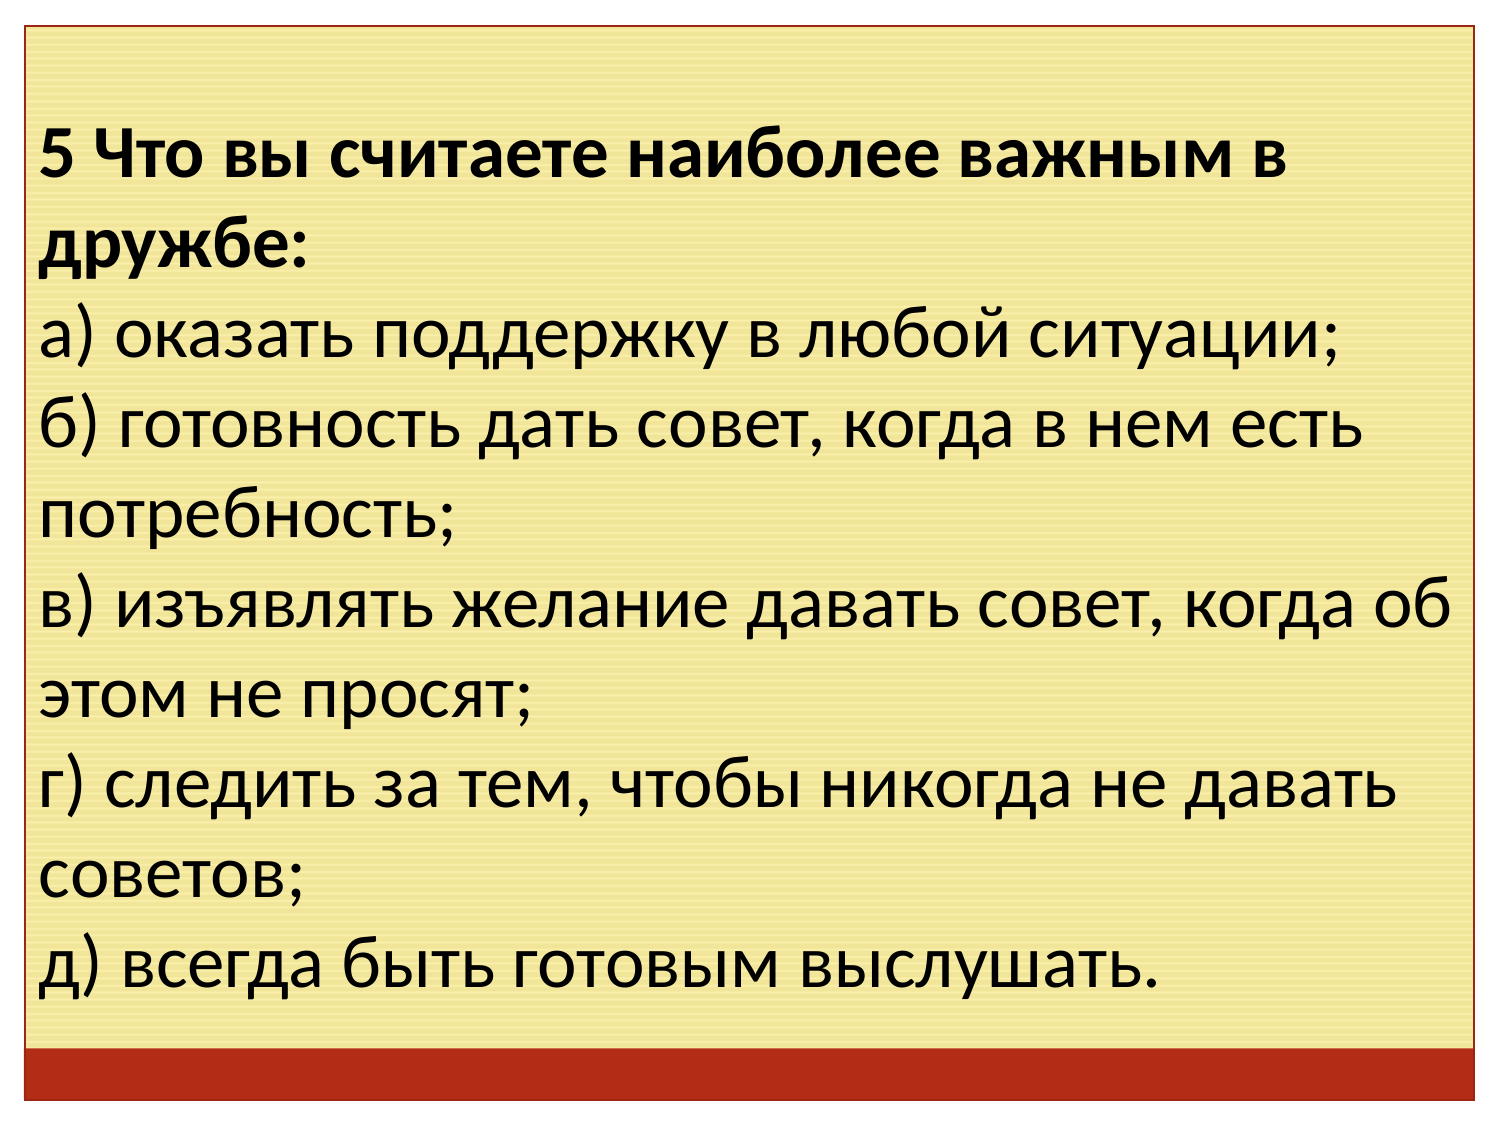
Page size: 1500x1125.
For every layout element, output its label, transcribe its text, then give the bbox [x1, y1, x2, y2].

text_box 5 Что вы считаете наиболее важным в дружбе: а) оказать поддержку в любой ситуации; б) готовность дать совет, когда в нем есть потребность; в) изъявлять желание давать совет, когда об этом не просят; г) следить за тем, чтобы никогда не давать советов; д) всегда быть готовым выслушать. [23, 4, 1500, 1010]
